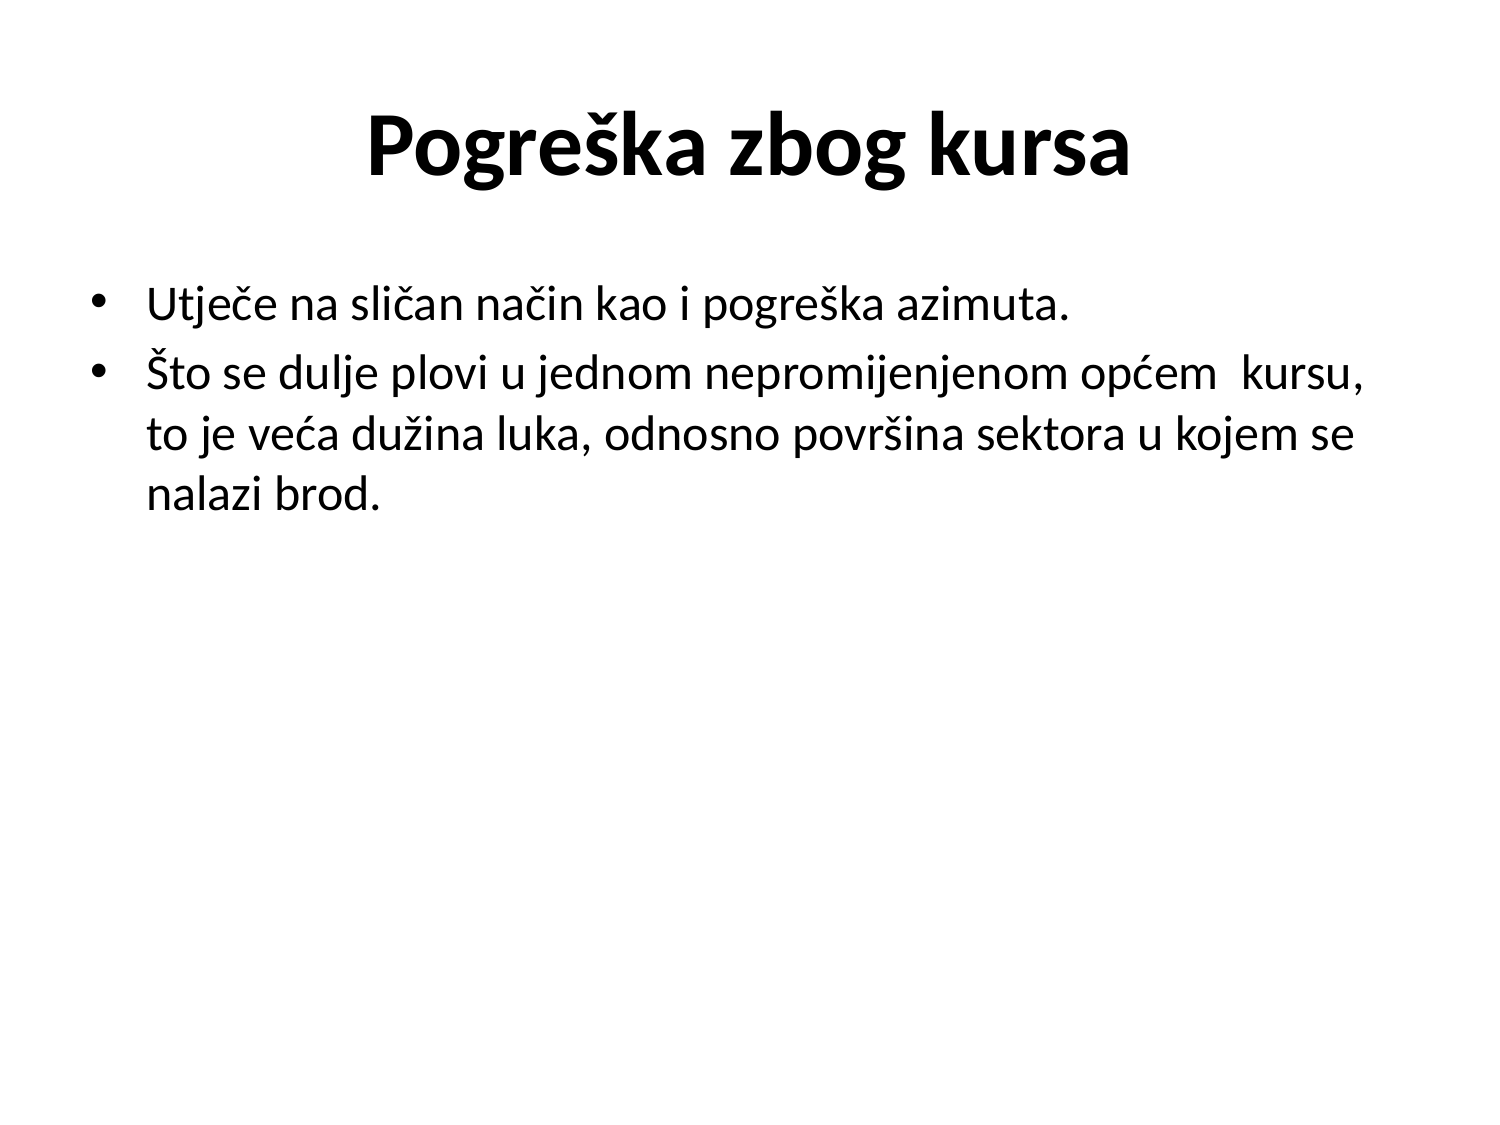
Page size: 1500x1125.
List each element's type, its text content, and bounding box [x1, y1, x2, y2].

title Pogreška zbog kursa [75, 45, 1425, 233]
list Utječe na sličan način kao i pogreška azimuta. Što se dulje plovi u jednom nepromijenjenom općem kursu, to je veća dužina luka, odnosno površina sektora u kojem se nalazi brod. [75, 262, 1425, 1005]
